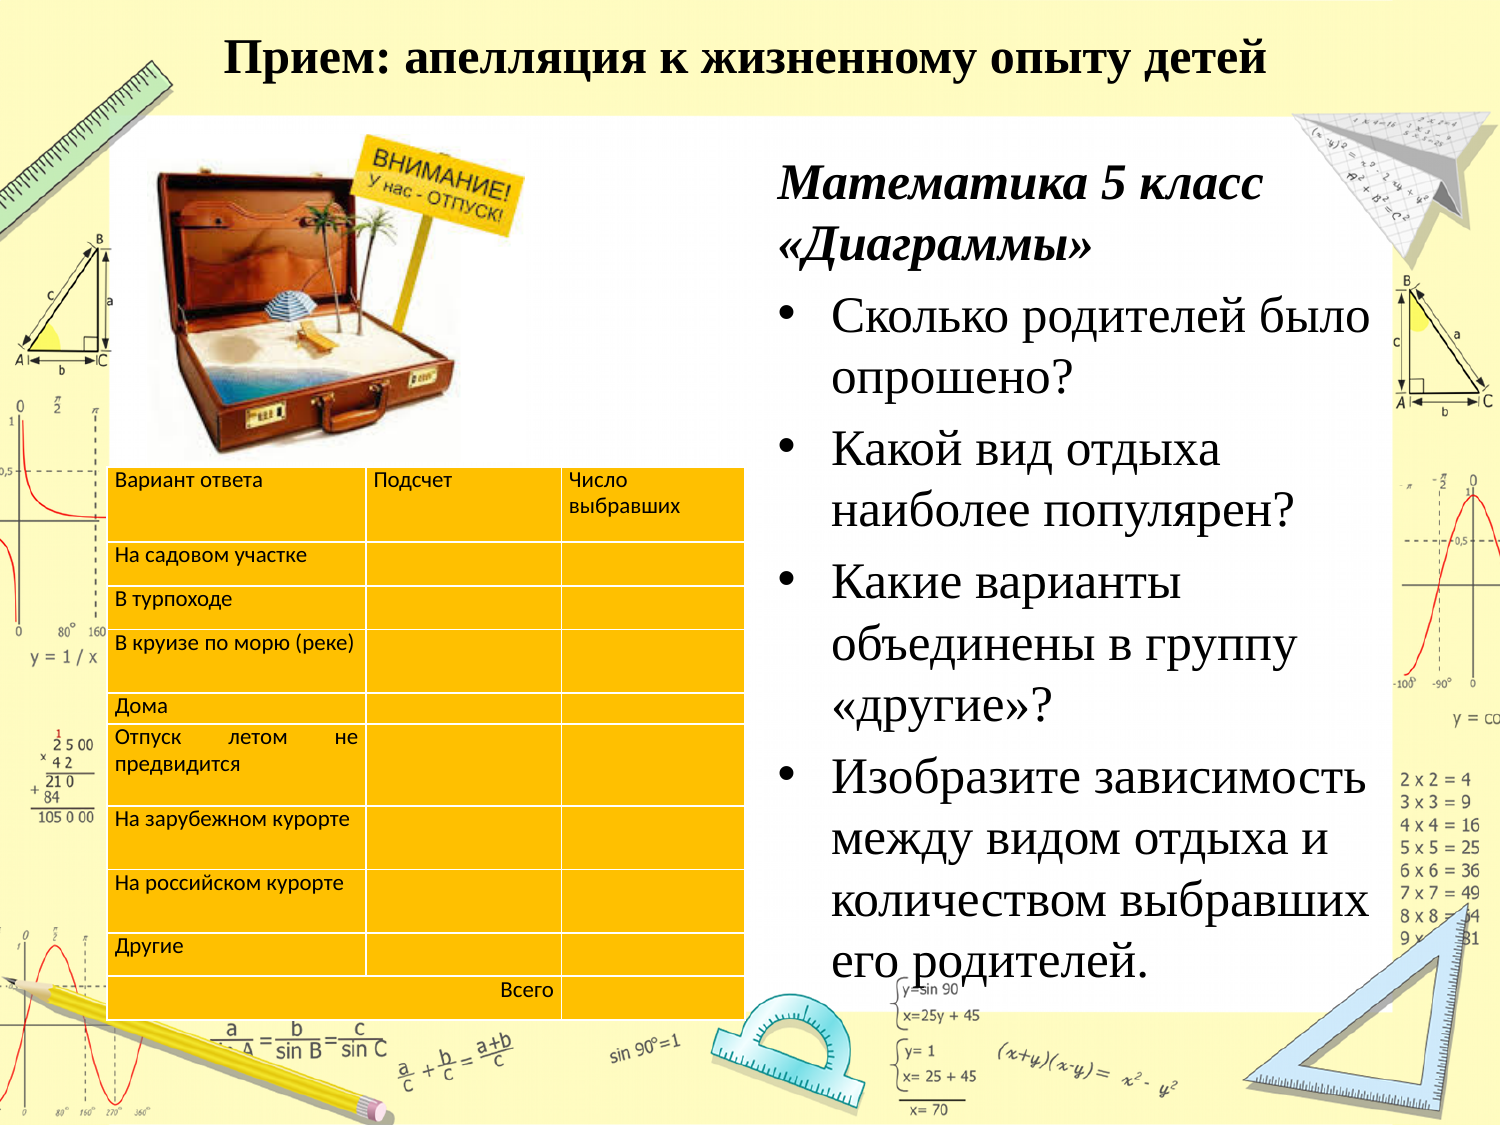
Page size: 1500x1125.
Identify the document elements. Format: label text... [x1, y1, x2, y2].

table_cell В турпоходе [108, 587, 365, 629]
table_cell [367, 870, 561, 932]
table_cell [562, 870, 744, 932]
table_cell На российском курорте [108, 870, 365, 932]
table_cell [367, 587, 561, 629]
table_cell [562, 977, 744, 1019]
table_cell [562, 694, 744, 723]
table_cell Всего [108, 977, 561, 1019]
table_cell [367, 694, 561, 723]
list Математика 5 класс «Диаграммы» Сколько родителей было опрошено? Какой вид отдыха наиболее популярен? Какие варианты объединены в группу «другие»? Изобразите зависимость между видом отдыха и количеством выбравших его родителей. [762, 140, 1395, 1005]
table_cell [562, 934, 744, 975]
table_header Число выбравших [562, 468, 744, 541]
table_cell [367, 630, 561, 692]
table_cell [562, 630, 744, 692]
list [147, 134, 525, 462]
table_header Подсчет [367, 468, 561, 541]
table_cell [562, 807, 744, 869]
table_cell [562, 587, 744, 629]
table_cell Отпуск летом не предвидится [108, 725, 365, 805]
table_cell На садовом участке [108, 543, 365, 585]
table_cell [367, 543, 561, 585]
table_cell Дома [108, 694, 365, 723]
table_cell [367, 934, 561, 975]
picture [0, 0, 1500, 1125]
table_cell На зарубежном курорте [108, 807, 365, 869]
table_cell В круизе по морю (реке) [108, 630, 365, 692]
table_cell [562, 725, 744, 805]
table_cell [367, 725, 561, 805]
title Прием: апелляция к жизненному опыту детей [70, 0, 1421, 108]
table_header Вариант ответа [108, 468, 365, 541]
table_cell [562, 543, 744, 585]
table_cell [367, 807, 561, 869]
table_cell Другие [108, 934, 365, 975]
